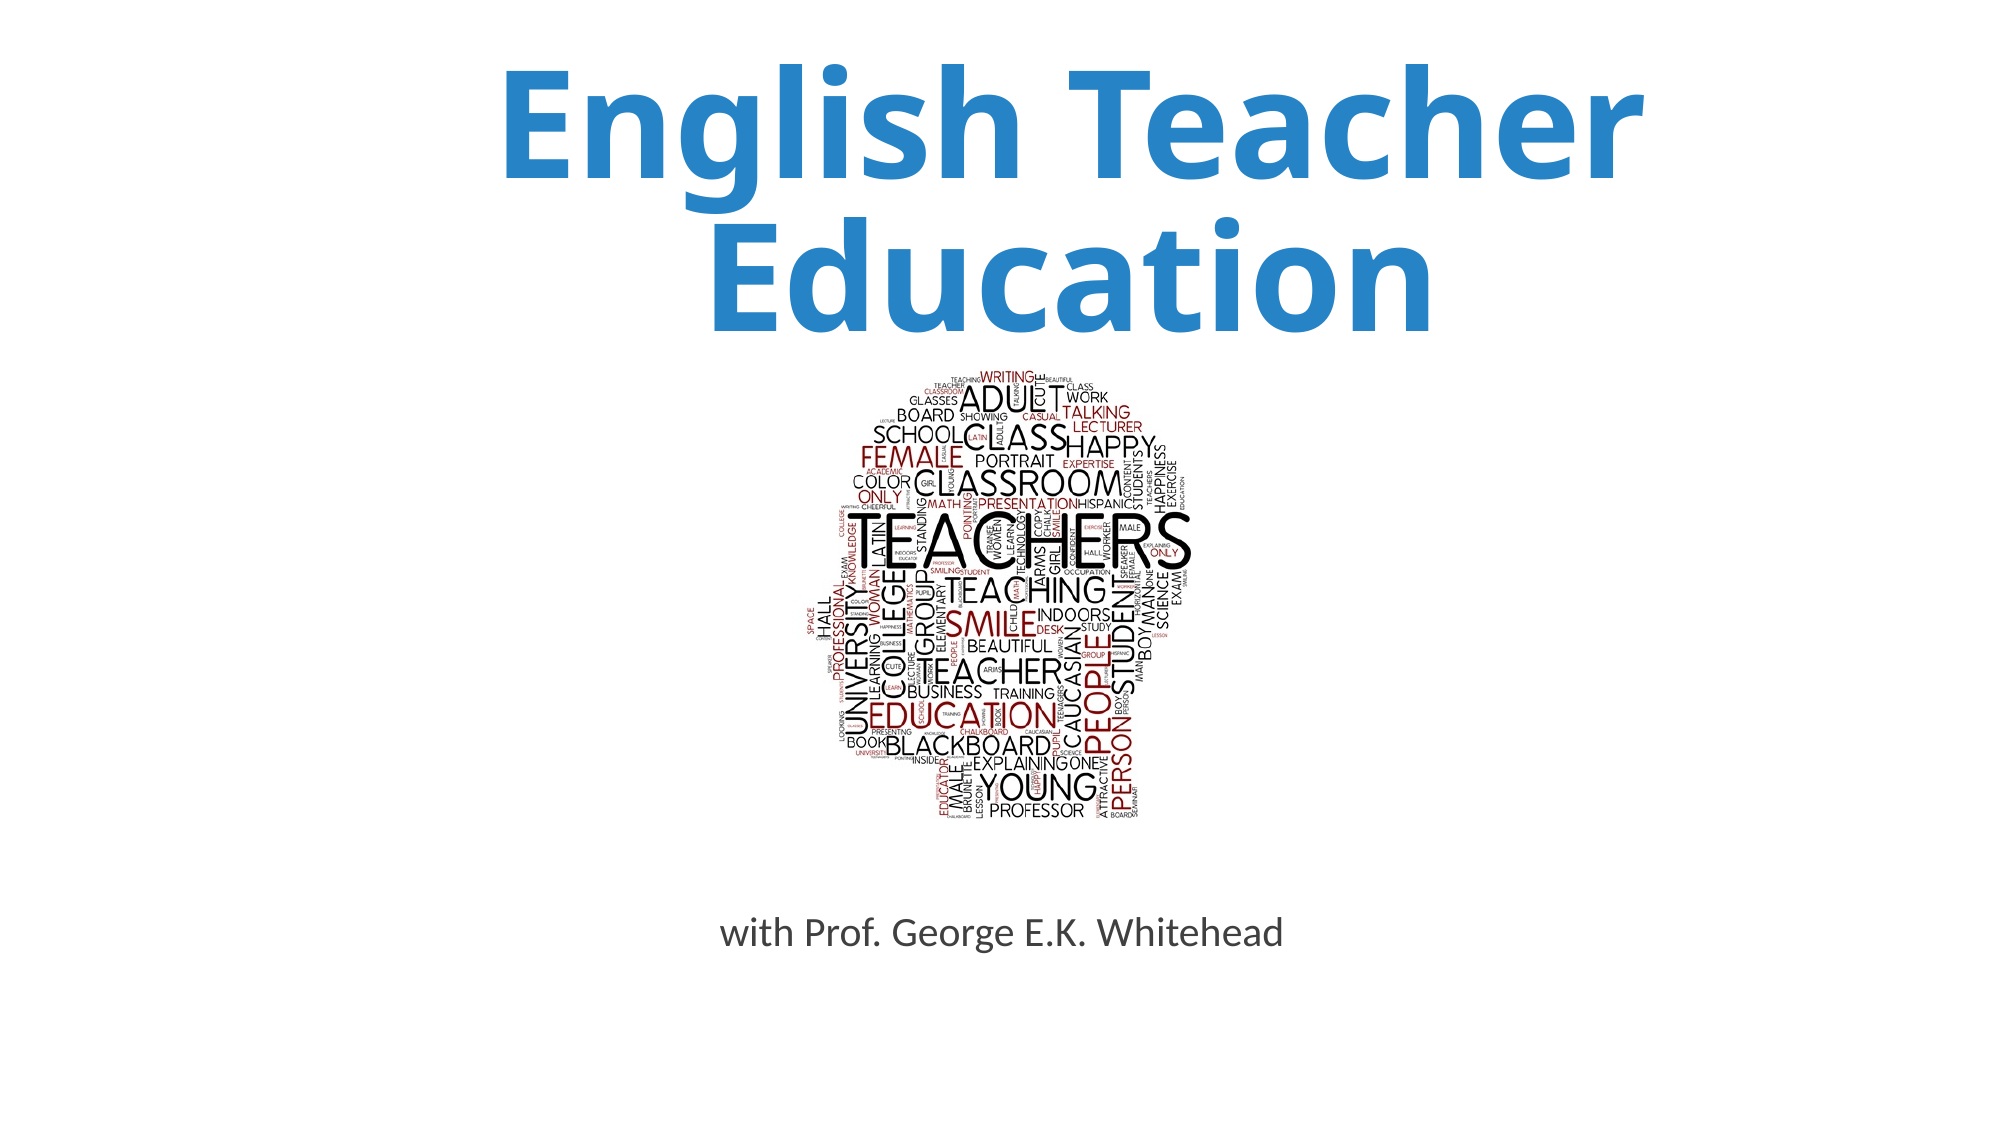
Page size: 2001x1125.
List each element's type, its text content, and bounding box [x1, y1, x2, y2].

picture [776, 367, 1228, 819]
title English Teacher Education [362, 275, 1779, 370]
subtitle with Prof. George E.K. Whitehead [402, 902, 1603, 1041]
